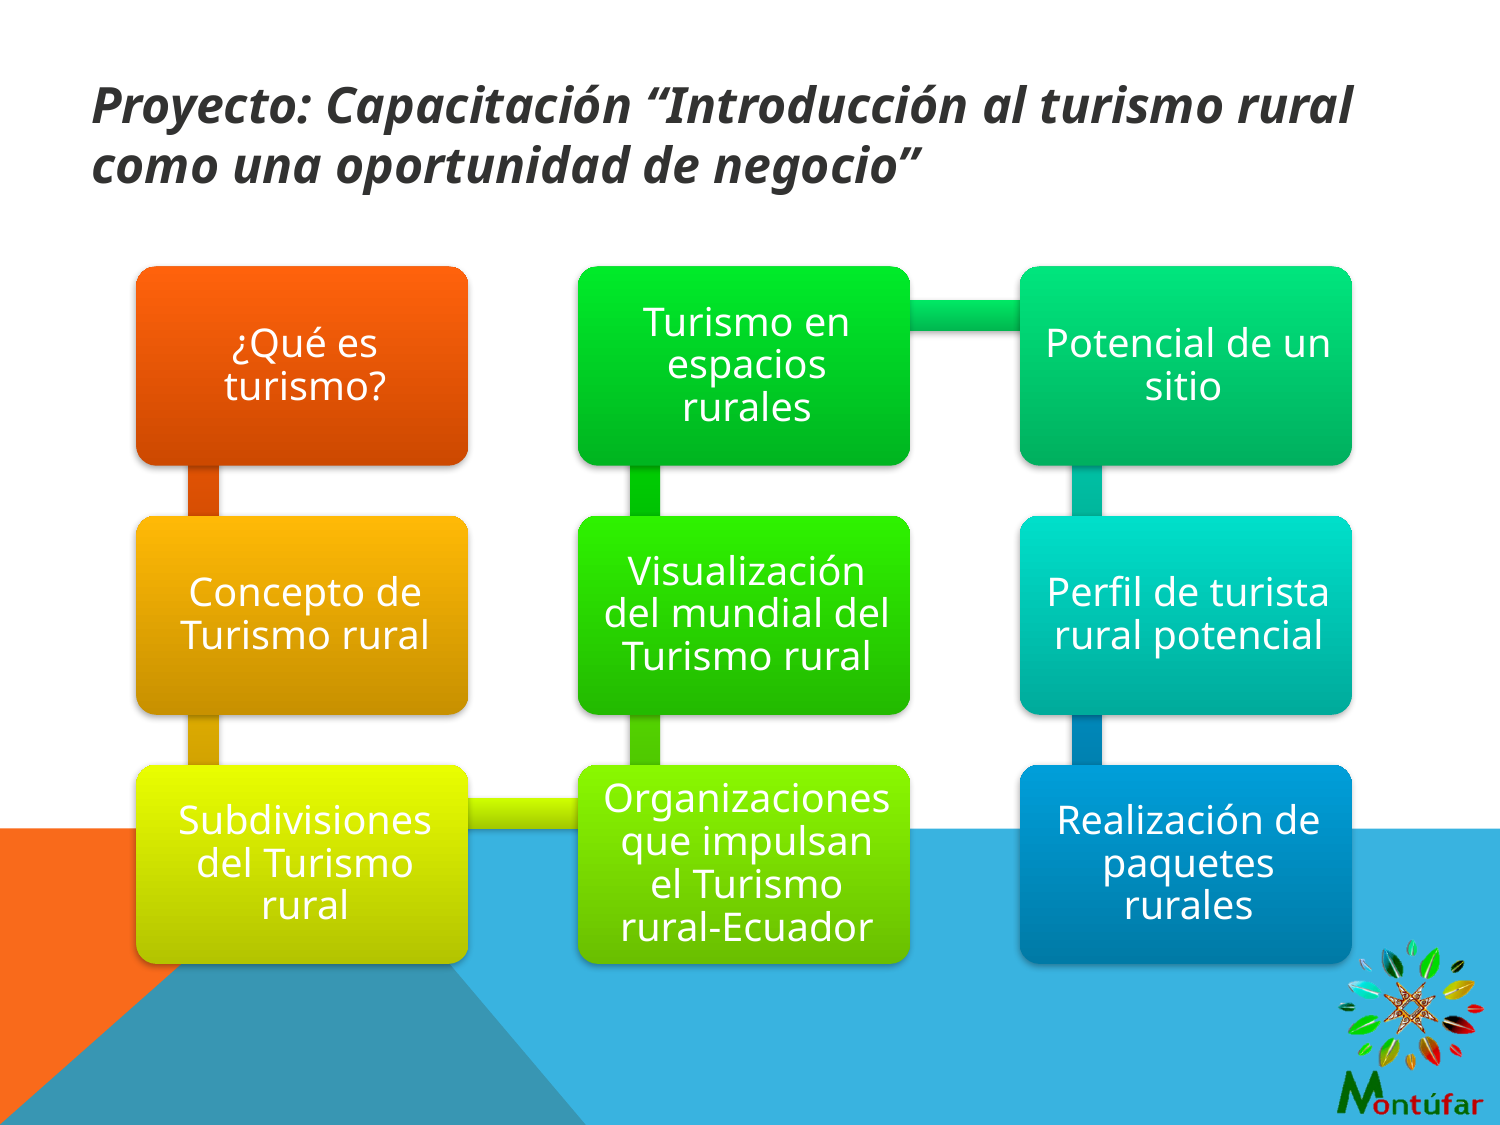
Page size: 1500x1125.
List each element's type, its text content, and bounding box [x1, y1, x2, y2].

text_box Proyecto: Capacitación “Introducción al turismo rural como una oportunidad de negocio” [76, 66, 1436, 202]
picture [1326, 937, 1495, 1118]
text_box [135, 202, 1353, 1028]
